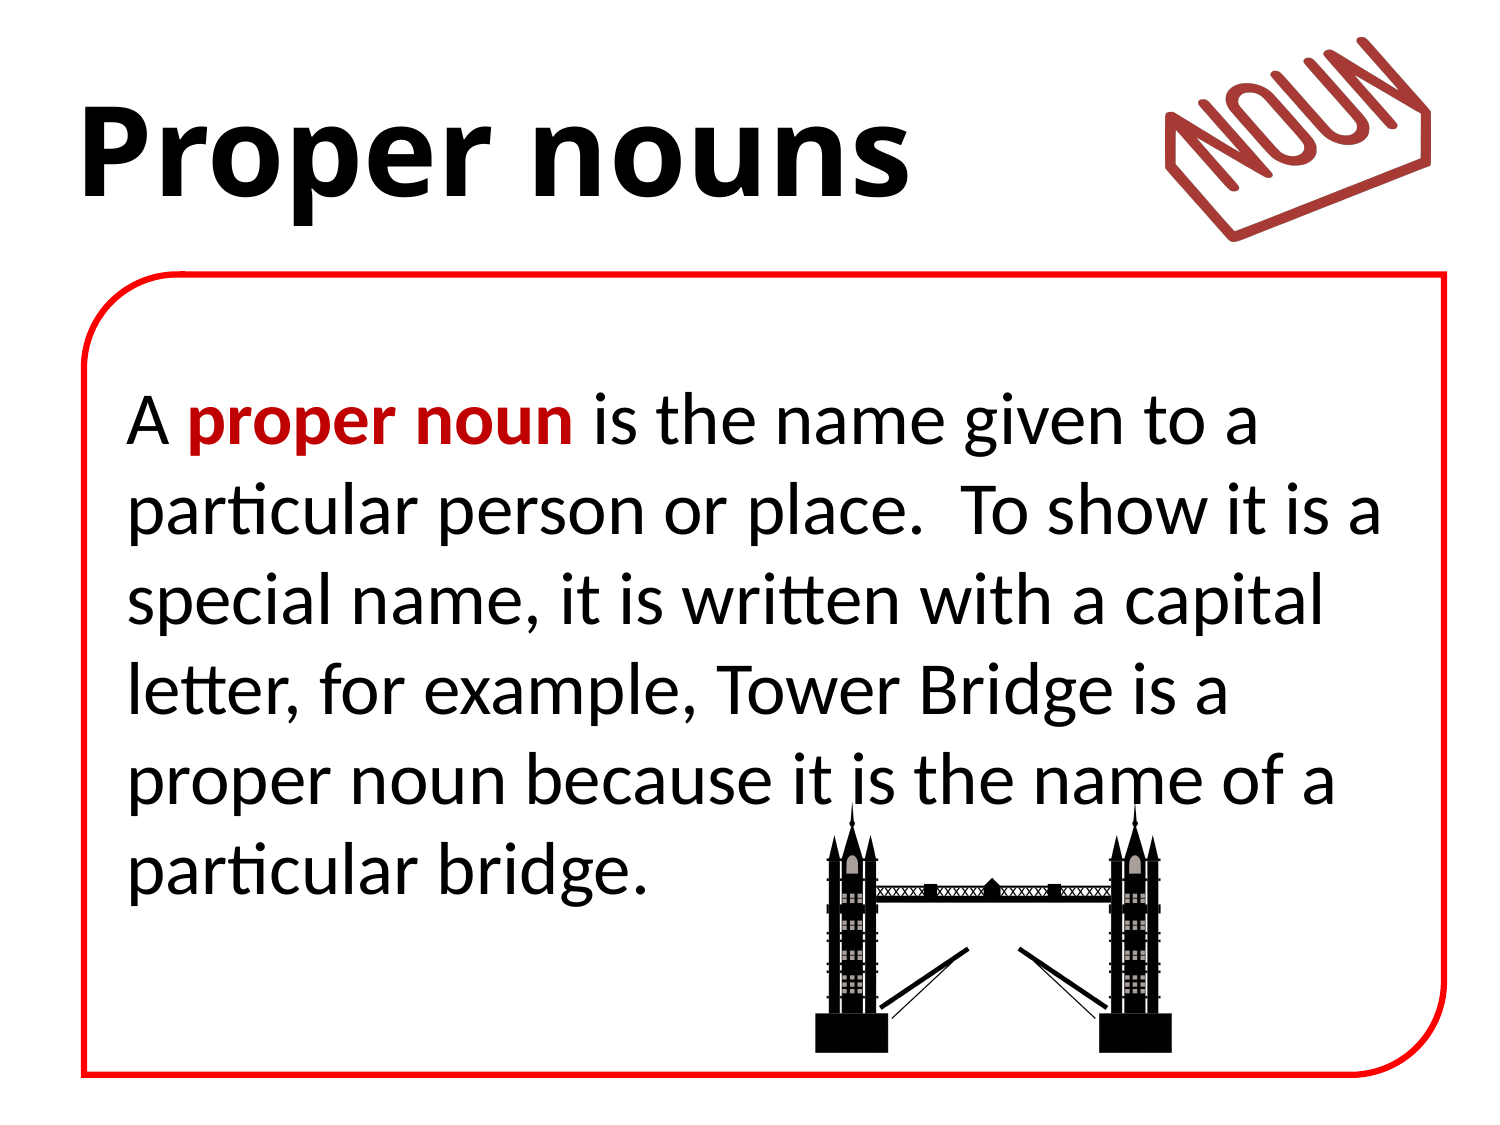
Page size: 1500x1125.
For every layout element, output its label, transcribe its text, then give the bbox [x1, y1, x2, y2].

title Proper nouns [59, 55, 1187, 257]
picture [1165, 37, 1431, 242]
text_box A proper noun is the name given to a particular person or place. To show it is a special name, it is written with a capital letter, for example, Tower Bridge is a proper noun because it is the name of a particular bridge. [82, 273, 1445, 1076]
picture [815, 802, 1172, 1053]
